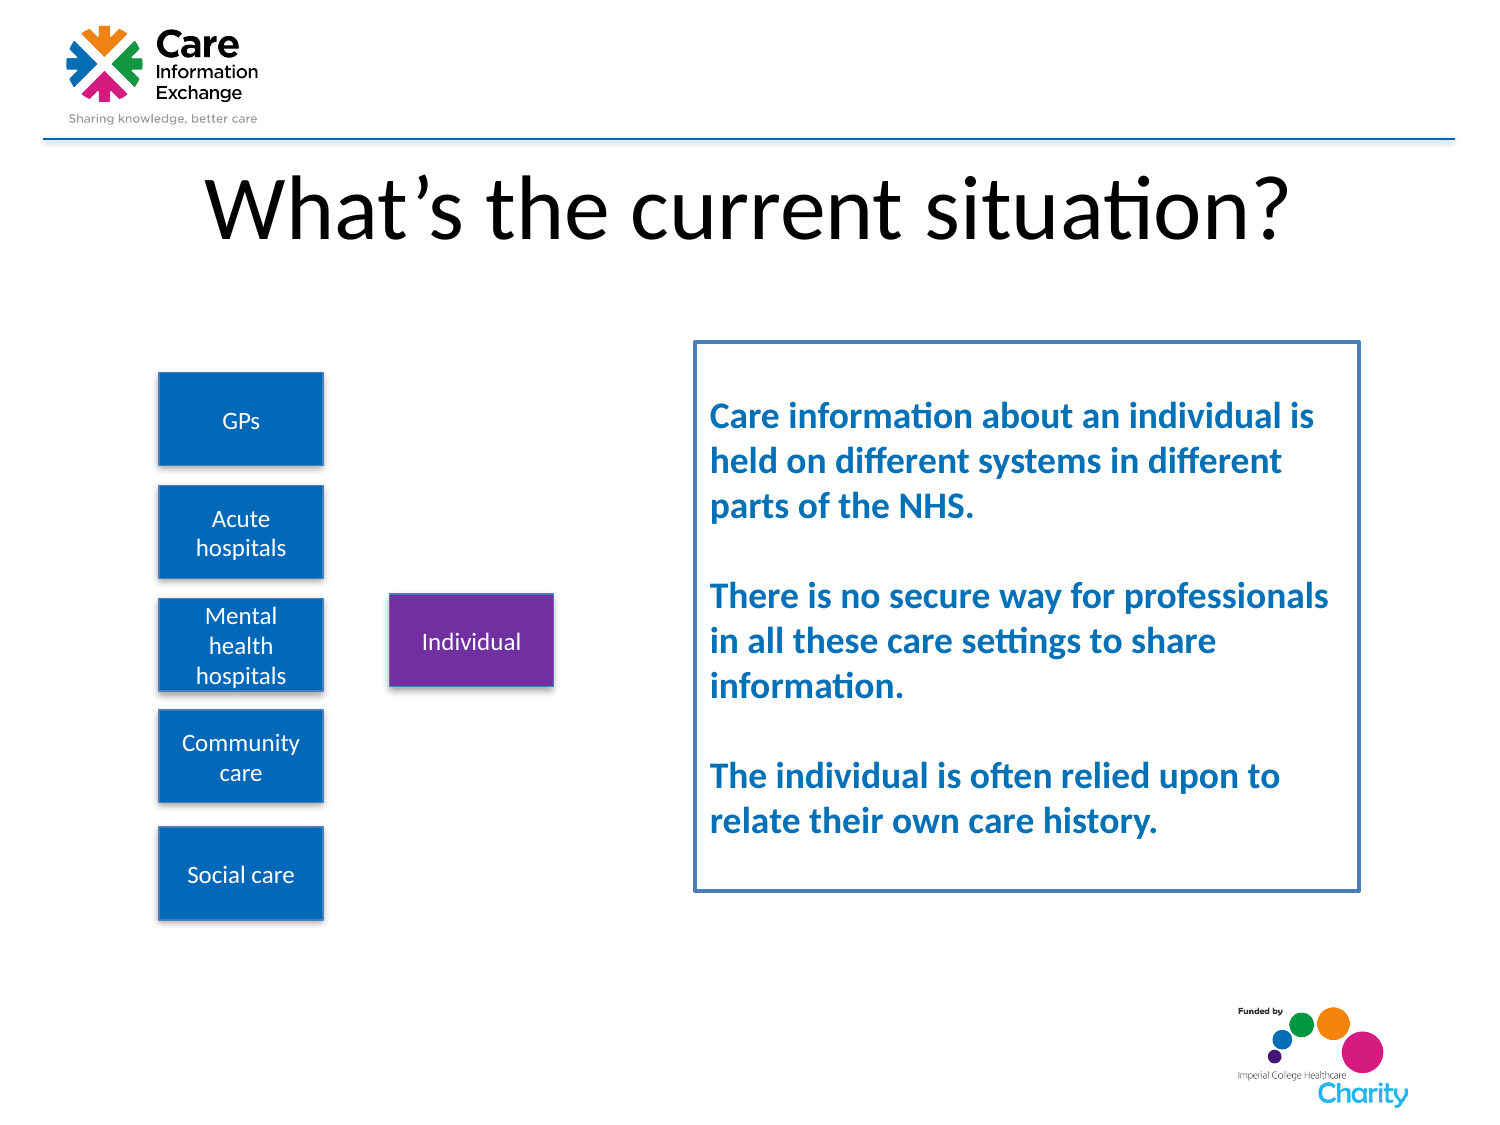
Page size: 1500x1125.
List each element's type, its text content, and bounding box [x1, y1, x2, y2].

picture [1221, 983, 1425, 1125]
text_box Social care [158, 826, 324, 921]
text_box Community care [158, 709, 324, 803]
picture [32, 0, 291, 157]
text_box Care information about an individual is held on different systems in different parts of the NHS. There is no secure way for professionals in all these care settings to share information. The individual is often relied upon to relate their own care history. [694, 341, 1360, 891]
title What’s the current situation? [75, 140, 1425, 263]
text_box Mental health hospitals [158, 598, 324, 692]
text_box GPs [158, 372, 324, 466]
text_box Individual [389, 593, 554, 687]
text_box Acute hospitals [158, 485, 324, 579]
